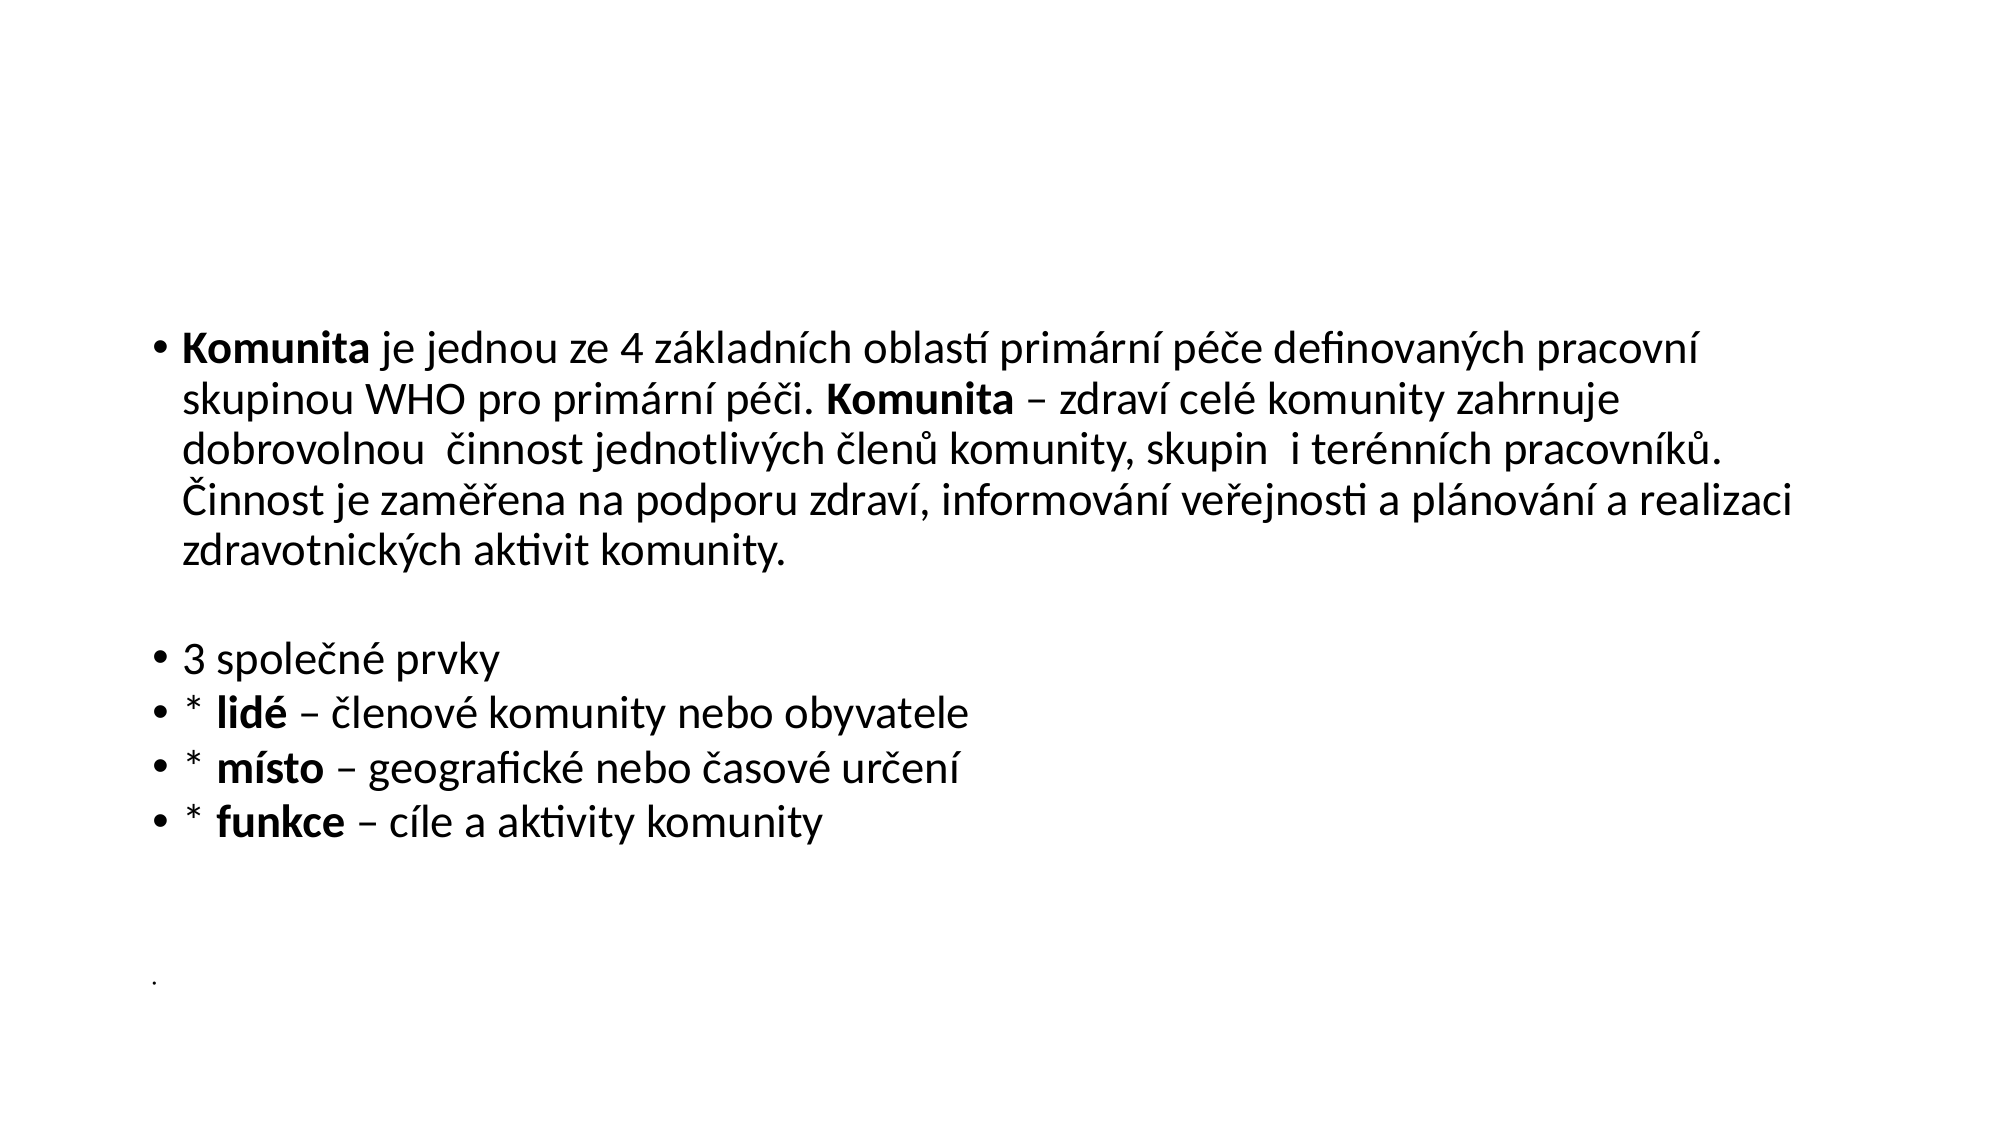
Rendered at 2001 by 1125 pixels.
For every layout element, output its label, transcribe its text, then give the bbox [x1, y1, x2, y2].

list Komunita je jednou ze 4 základních oblastí primární péče definovaných pracovní skupinou WHO pro primární péči. Komunita – zdraví celé komunity zahrnuje dobrovolnou činnost jednotlivých členů komunity, skupin i terénních pracovníků. Činnost je zaměřena na podporu zdraví, informování veřejnosti a plánování a realizaci zdravotnických aktivit komunity. 3 společné prvky * lidé – členové komunity nebo obyvatele * místo – geografické nebo časové určení * funkce – cíle a aktivity komunity [137, 299, 1863, 1014]
